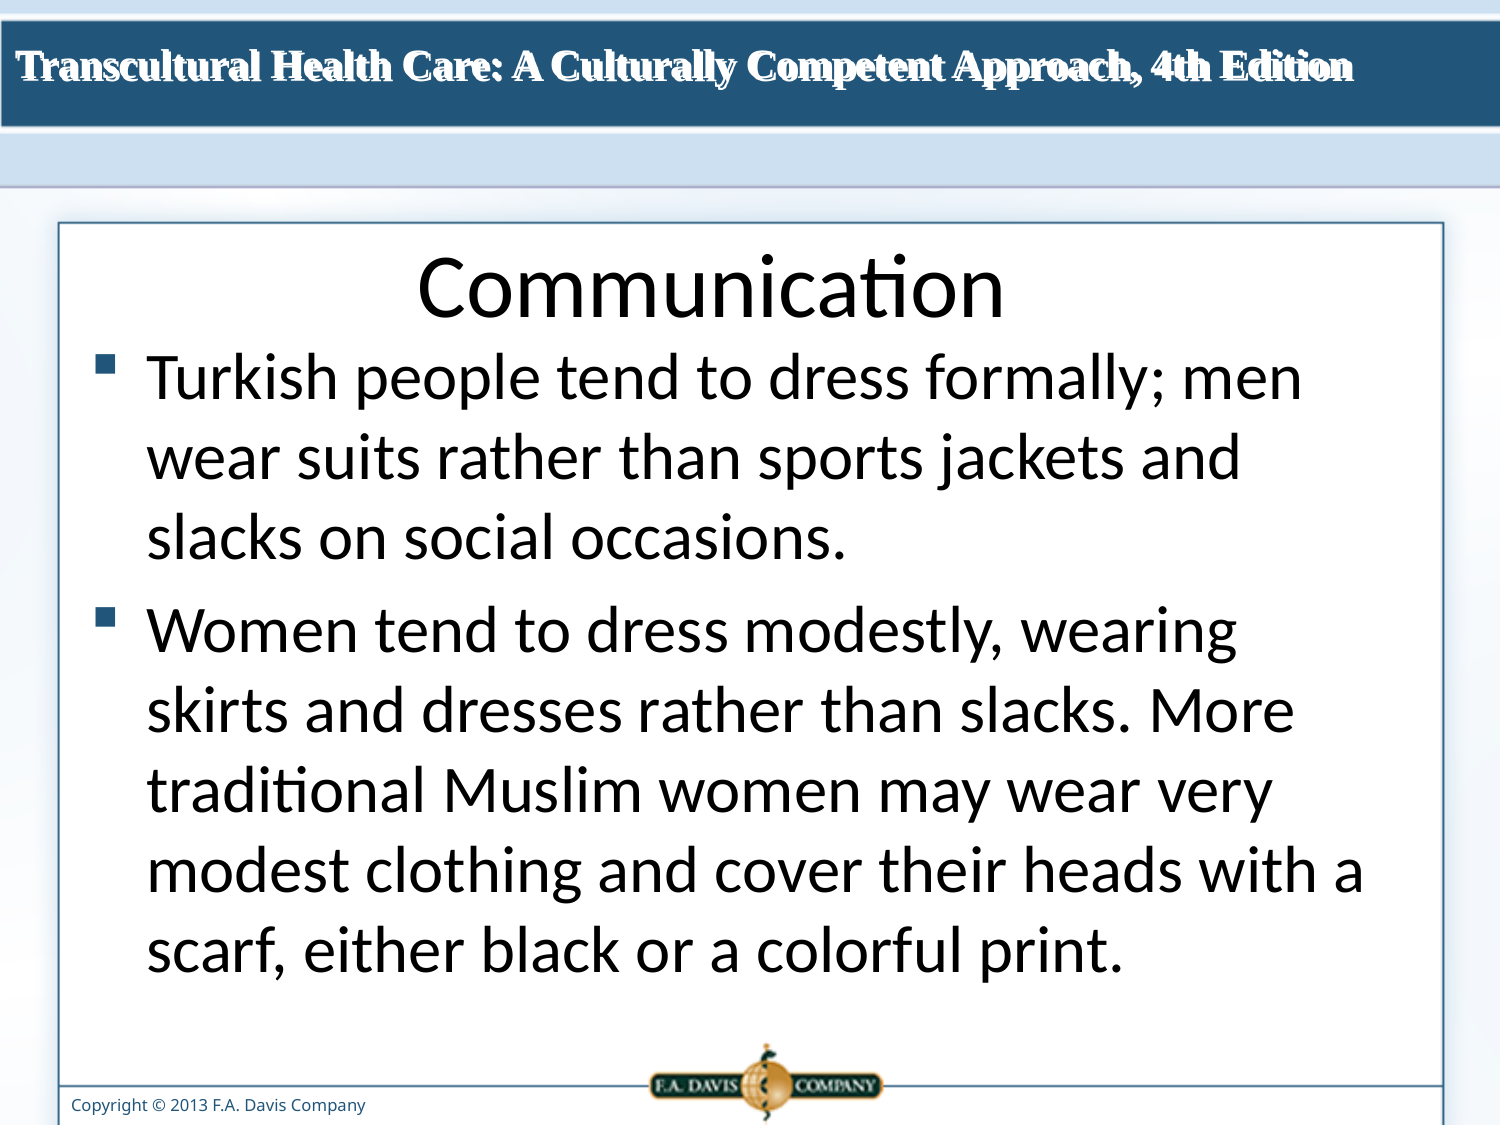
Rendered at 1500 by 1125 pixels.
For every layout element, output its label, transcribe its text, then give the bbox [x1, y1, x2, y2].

picture [0, 0, 1500, 1125]
list Turkish people tend to dress formally; men wear suits rather than sports jackets and slacks on social occasions. Women tend to dress modestly, wearing skirts and dresses rather than slacks. More traditional Muslim women may wear very modest clothing and cover their heads with a scarf, either black or a colorful print. [75, 324, 1405, 1013]
title Communication [50, 212, 1375, 350]
